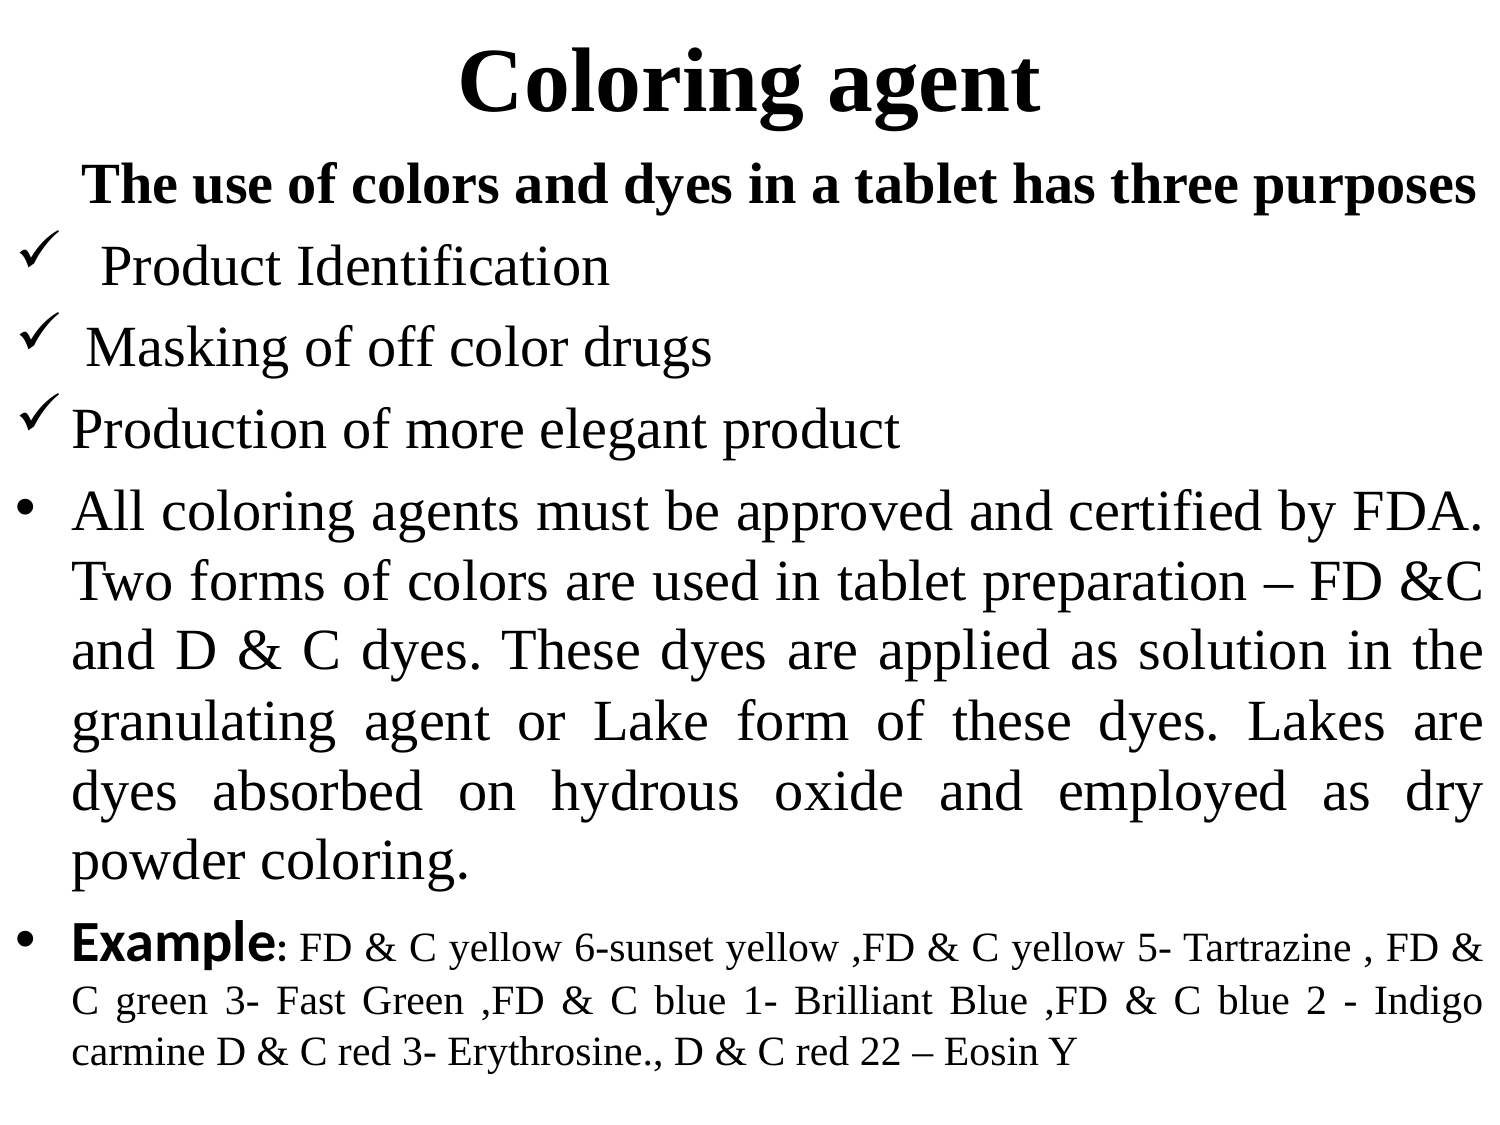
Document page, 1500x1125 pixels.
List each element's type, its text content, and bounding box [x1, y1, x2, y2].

title Coloring agent [0, 0, 1500, 137]
list The use of colors and dyes in a tablet has three purposes Product Identification Masking of off color drugs Production of more elegant product All coloring agents must be approved and certified by FDA. Two forms of colors are used in tablet preparation – FD &C and D & C dyes. These dyes are applied as solution in the granulating agent or Lake form of these dyes. Lakes are dyes absorbed on hydrous oxide and employed as dry powder coloring. Example: FD & C yellow 6-sunset yellow ,FD & C yellow 5- Tartrazine , FD & C green 3- Fast Green ,FD & C blue 1- Brilliant Blue ,FD & C blue 2 - Indigo carmine D & C red 3- Erythrosine., D & C red 22 – Eosin Y [0, 137, 1500, 1125]
